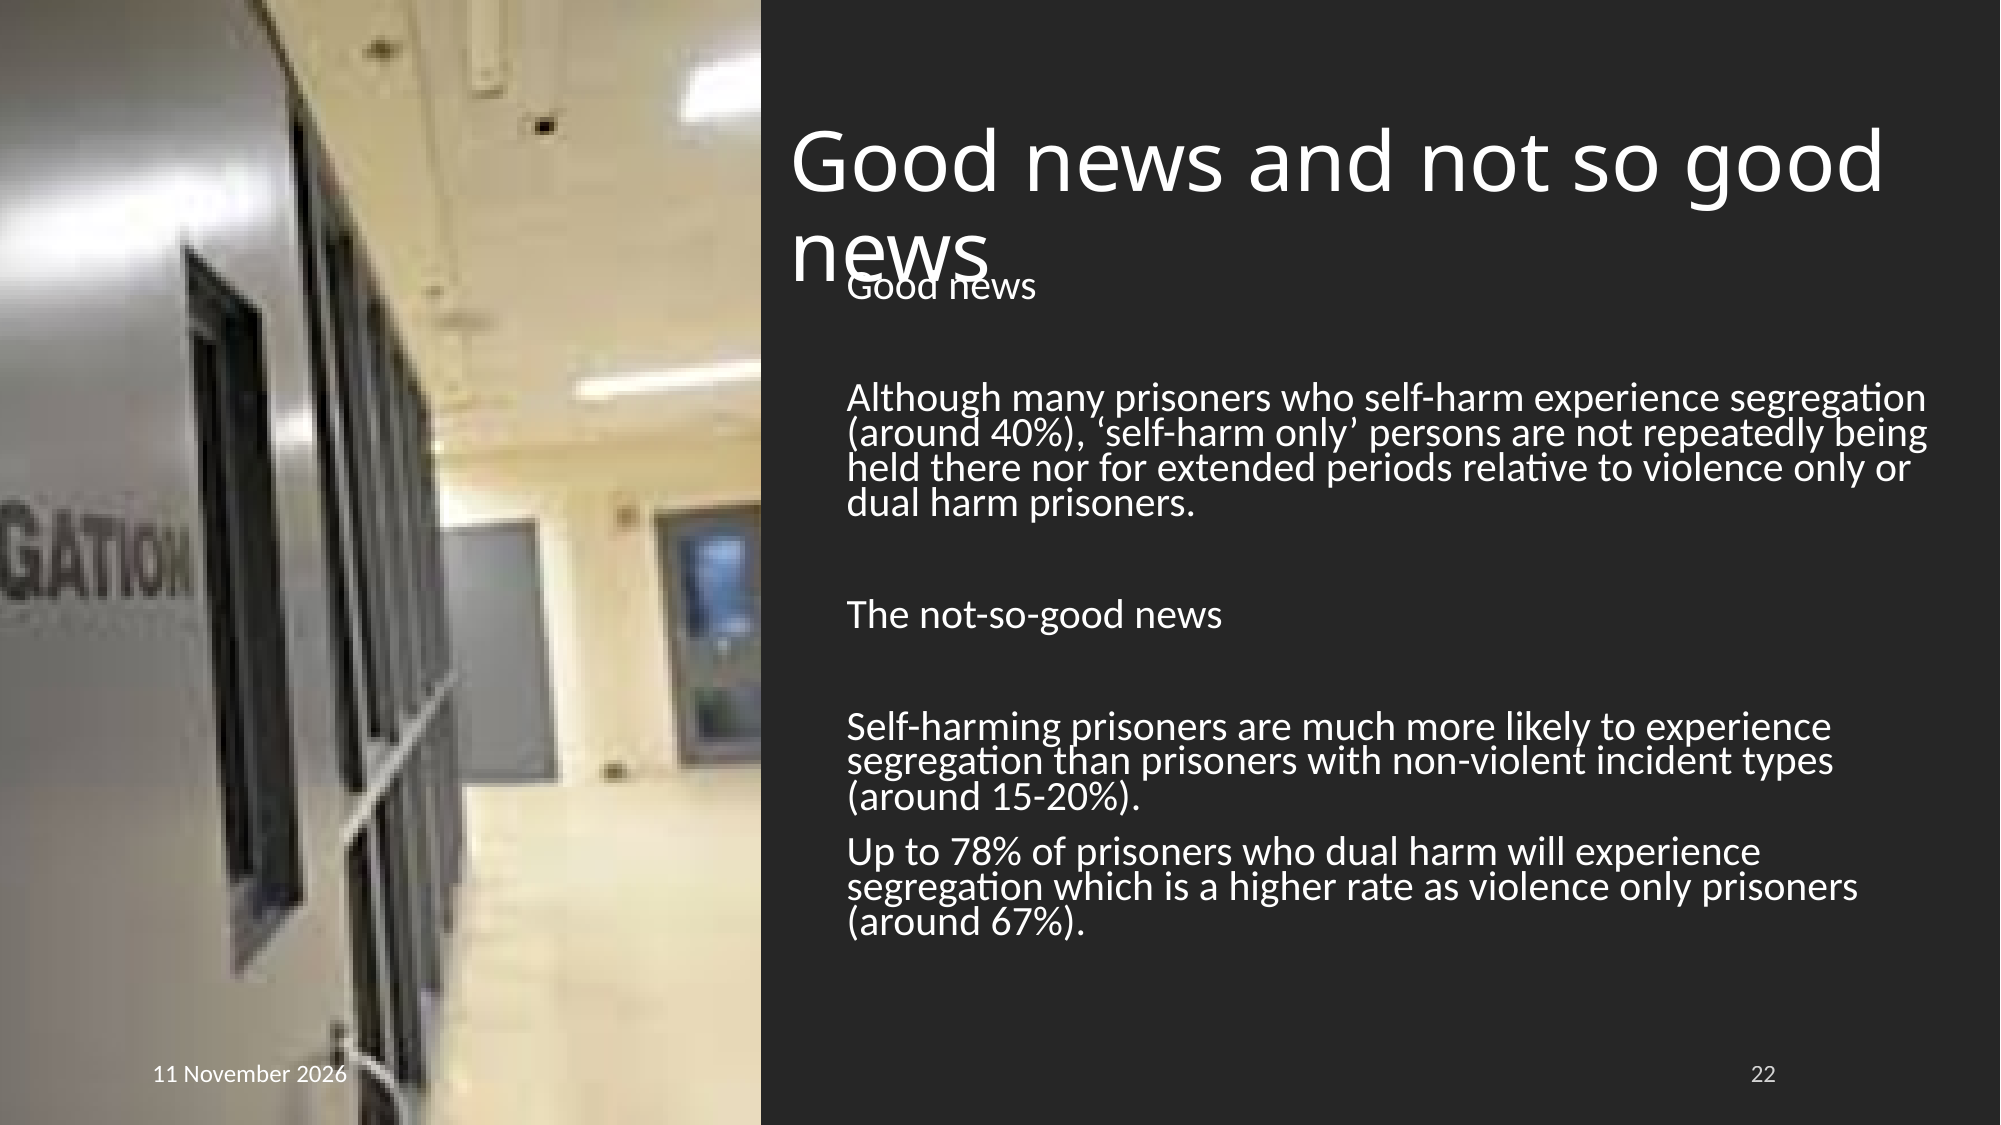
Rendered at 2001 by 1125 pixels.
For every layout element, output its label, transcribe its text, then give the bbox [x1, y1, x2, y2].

list Good news Although many prisoners who self-harm experience segregation (around 40%), ‘self-harm only’ persons are not repeatedly being held there nor for extended periods relative to violence only or dual harm prisoners. The not-so-good news Self-harming prisoners are much more likely to experience segregation than prisoners with non-violent incident types (around 15-20%). Up to 78% of prisoners who dual harm will experience segregation which is a higher rate as violence only prisoners (around 67%). [831, 264, 1983, 1043]
picture [0, 0, 762, 1125]
text_box [762, 0, 2000, 1125]
title Good news and not so good news [774, 59, 1959, 360]
slide_number 22 [1664, 1042, 1863, 1103]
